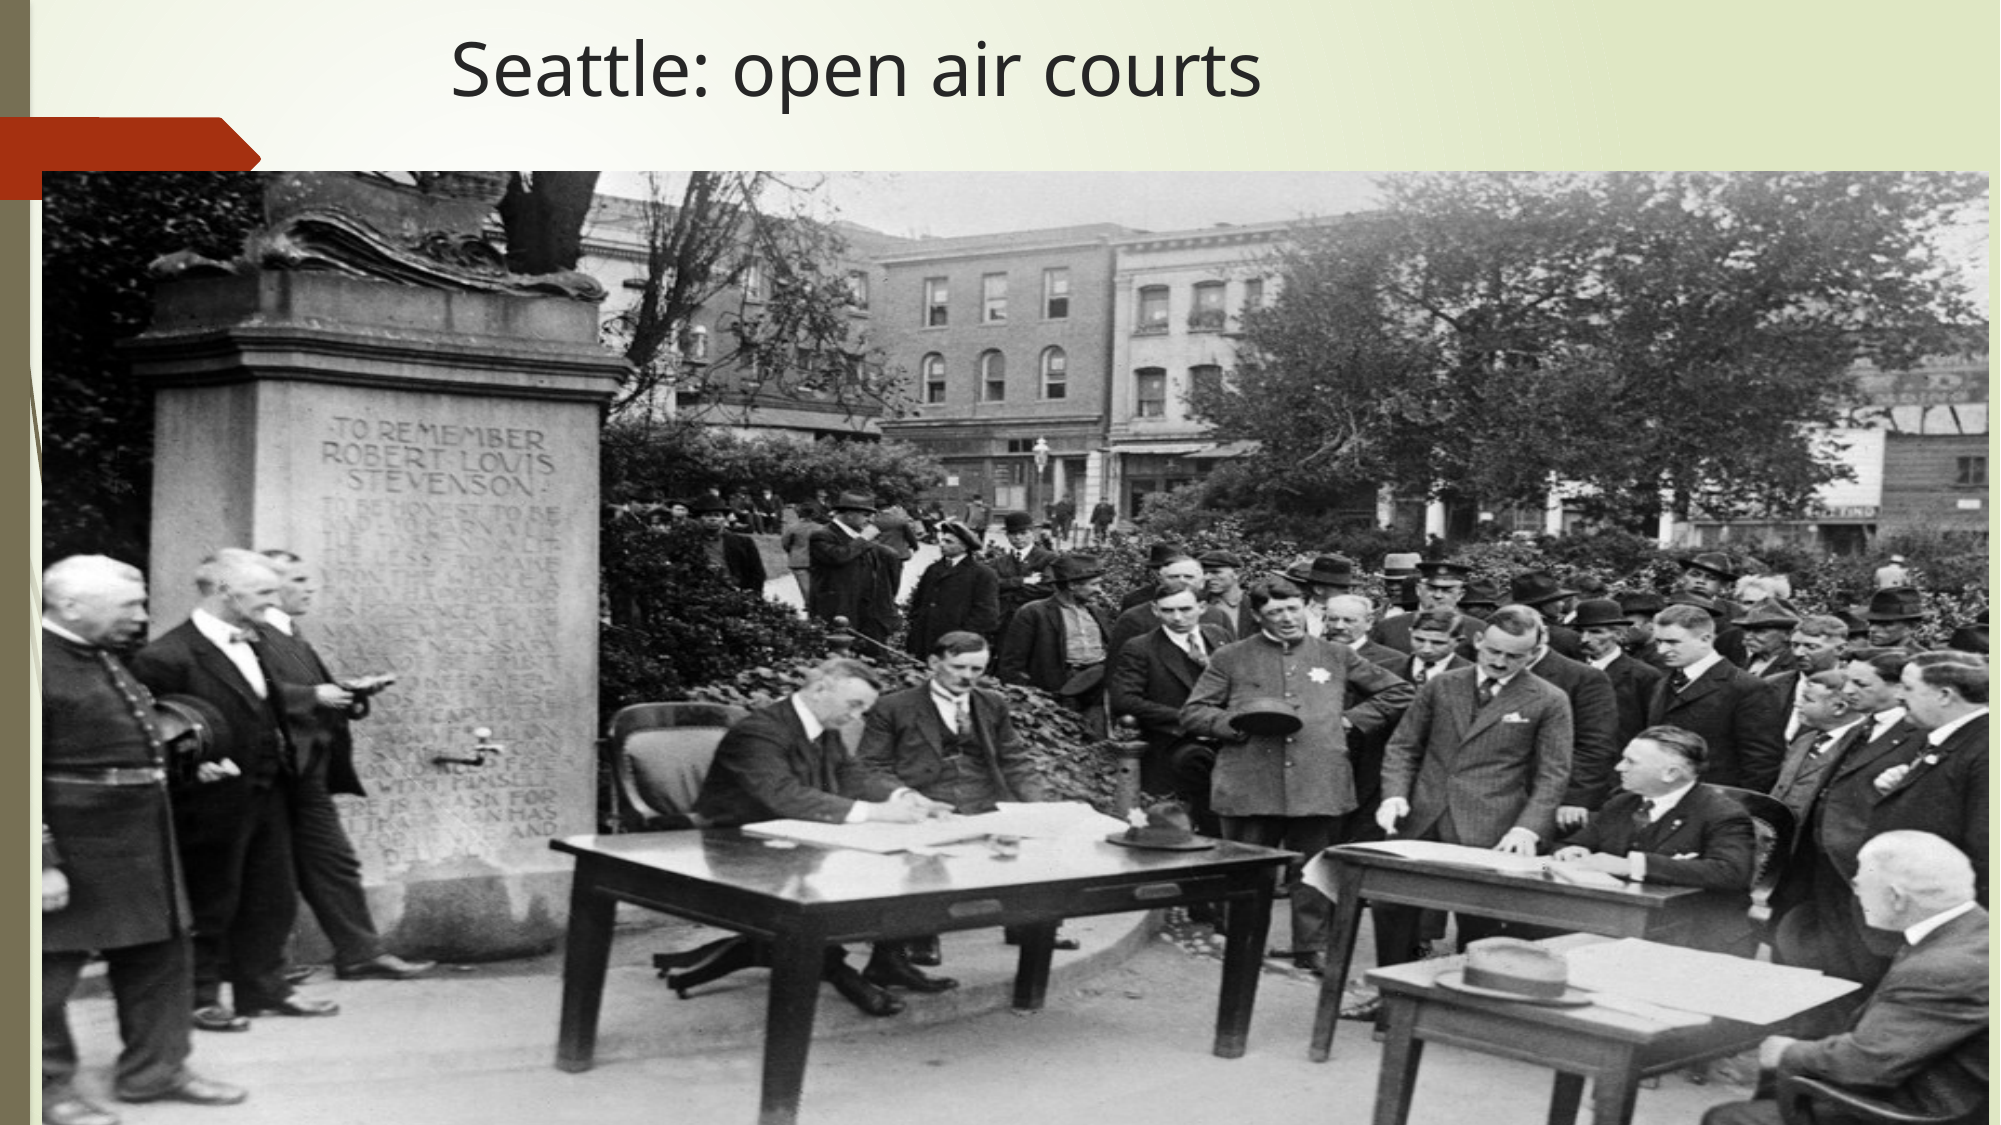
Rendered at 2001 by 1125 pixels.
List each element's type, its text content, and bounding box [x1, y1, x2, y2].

picture [41, 171, 1990, 1125]
title Seattle: open air courts [435, 13, 1898, 170]
